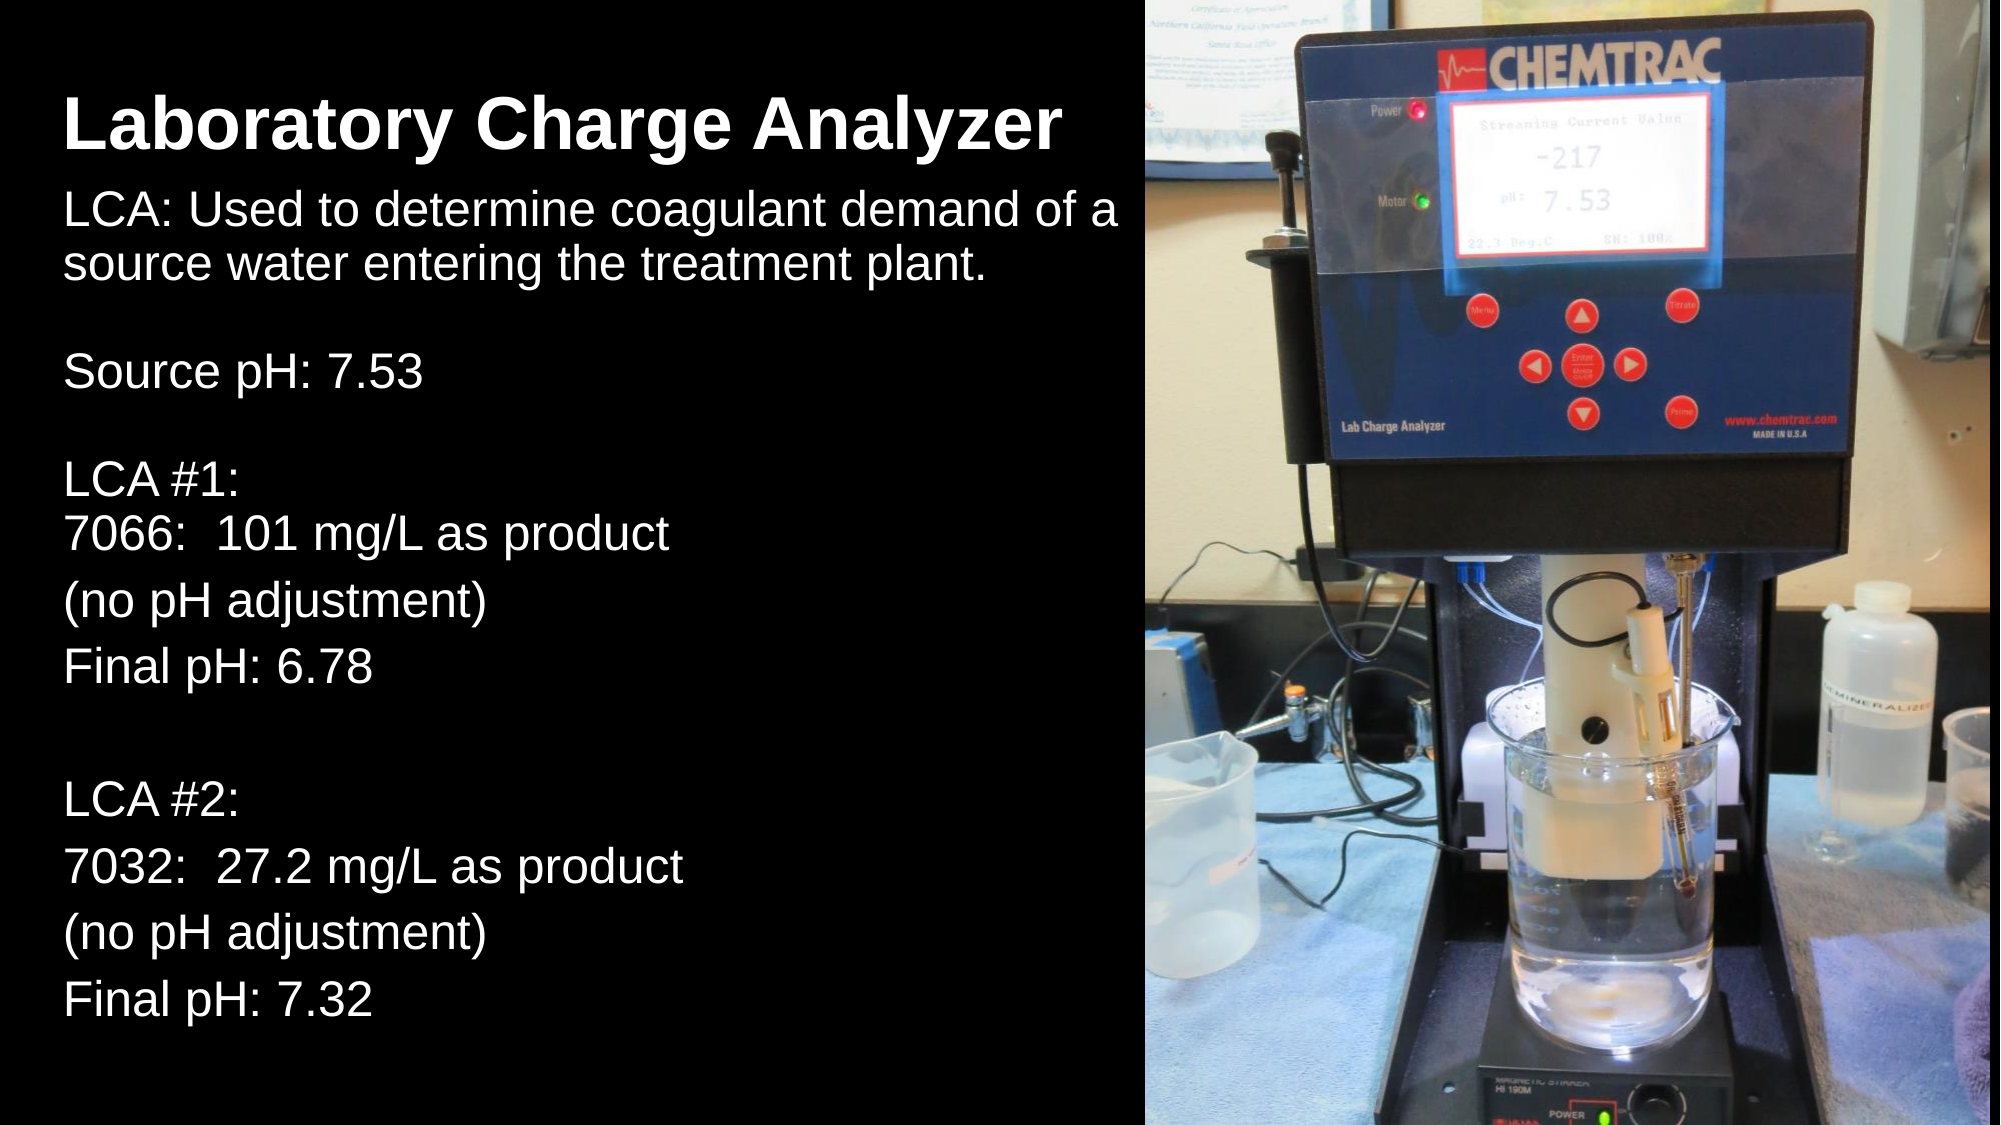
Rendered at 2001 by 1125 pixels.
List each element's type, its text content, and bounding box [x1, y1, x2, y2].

picture [1145, 0, 1990, 1125]
title Laboratory Charge Analyzer [47, 59, 1145, 176]
list LCA: Used to determine coagulant demand of a source water entering the treatment plant. Source pH: 7.53 LCA #1: 7066: 101 mg/L as product (no pH adjustment) Final pH: 6.78 LCA #2: 7032: 27.2 mg/L as product (no pH adjustment) Final pH: 7.32 [47, 176, 1145, 1091]
